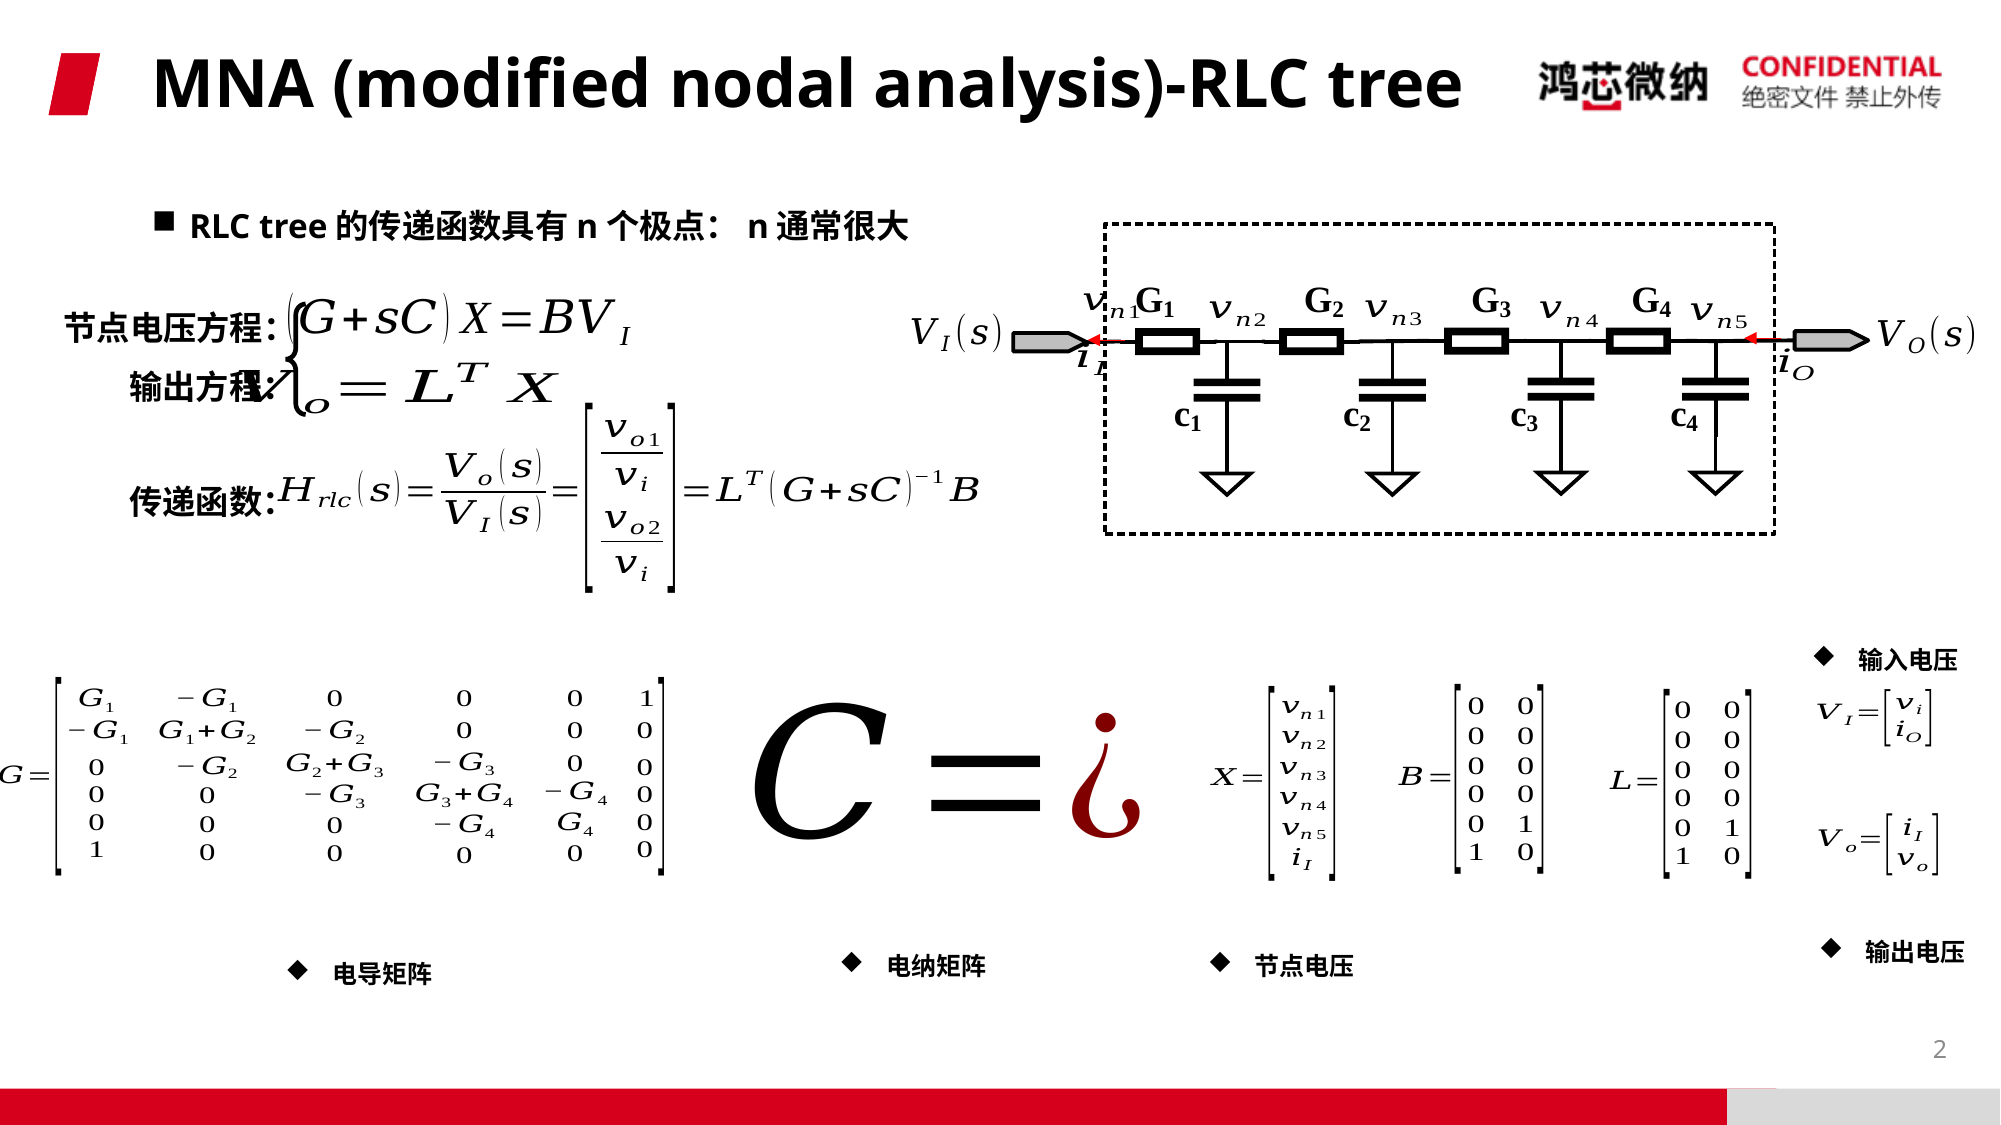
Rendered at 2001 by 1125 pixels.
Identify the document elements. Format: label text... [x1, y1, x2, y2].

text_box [113, 357, 563, 401]
text_box 电导矩阵 [270, 951, 448, 997]
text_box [47, 290, 634, 356]
text_box 节点电压 [1193, 943, 1370, 989]
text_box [1815, 688, 1941, 877]
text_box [113, 401, 983, 594]
list RLC tree的传递函数具有n个极点：n通常很大 [136, 201, 1862, 935]
picture [1007, 0, 1981, 537]
slide_number 2 [1512, 1021, 1962, 1081]
title MNA (modified nodal analysis)-RLC tree [136, 0, 1862, 195]
text_box 电纳矩阵 [824, 943, 1002, 989]
text_box 输入电压 [1796, 637, 1974, 683]
text_box 输出电压 [1804, 928, 1981, 974]
